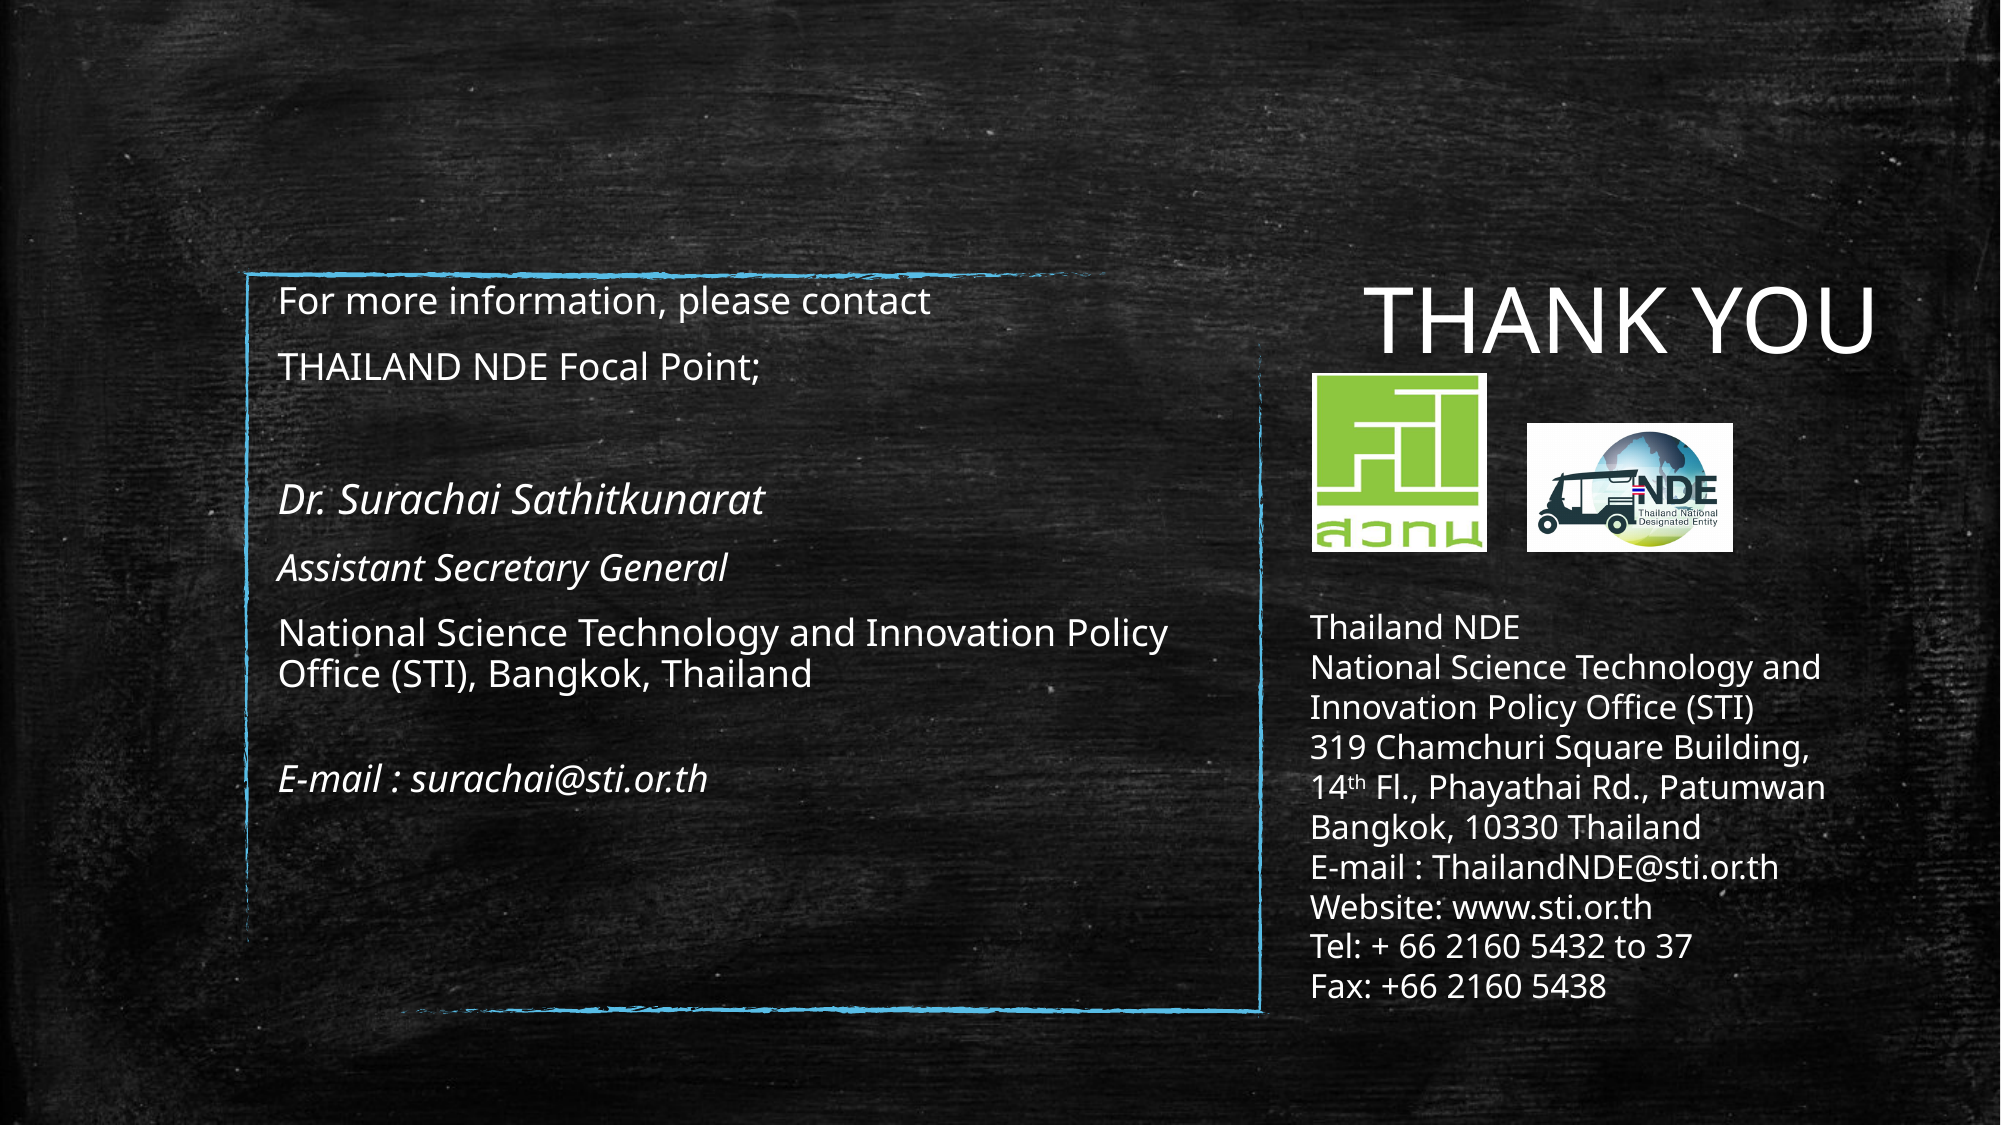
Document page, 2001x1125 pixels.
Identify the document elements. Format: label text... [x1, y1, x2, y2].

text_box Thailand NDE National Science Technology and Innovation Policy Office (STI) 319 Chamchuri Square Building, 14th Fl., Phayathai Rd., Patumwan Bangkok, 10330 Thailand E-mail : ThailandNDE@sti.or.th Website: www.sti.or.th Tel: + 66 2160 5432 to 37 Fax: +66 2160 5438 [1294, 598, 1945, 1013]
picture [1312, 373, 1487, 552]
text_box THANK YOU [1349, 267, 1896, 381]
picture [1527, 423, 1733, 552]
list For more information, please contact THAILAND NDE Focal Point; Dr. Surachai Sathitkunarat Assistant Secretary General National Science Technology and Innovation Policy Office (STI), Bangkok, Thailand E-mail : surachai@sti.or.th [262, 275, 1272, 988]
